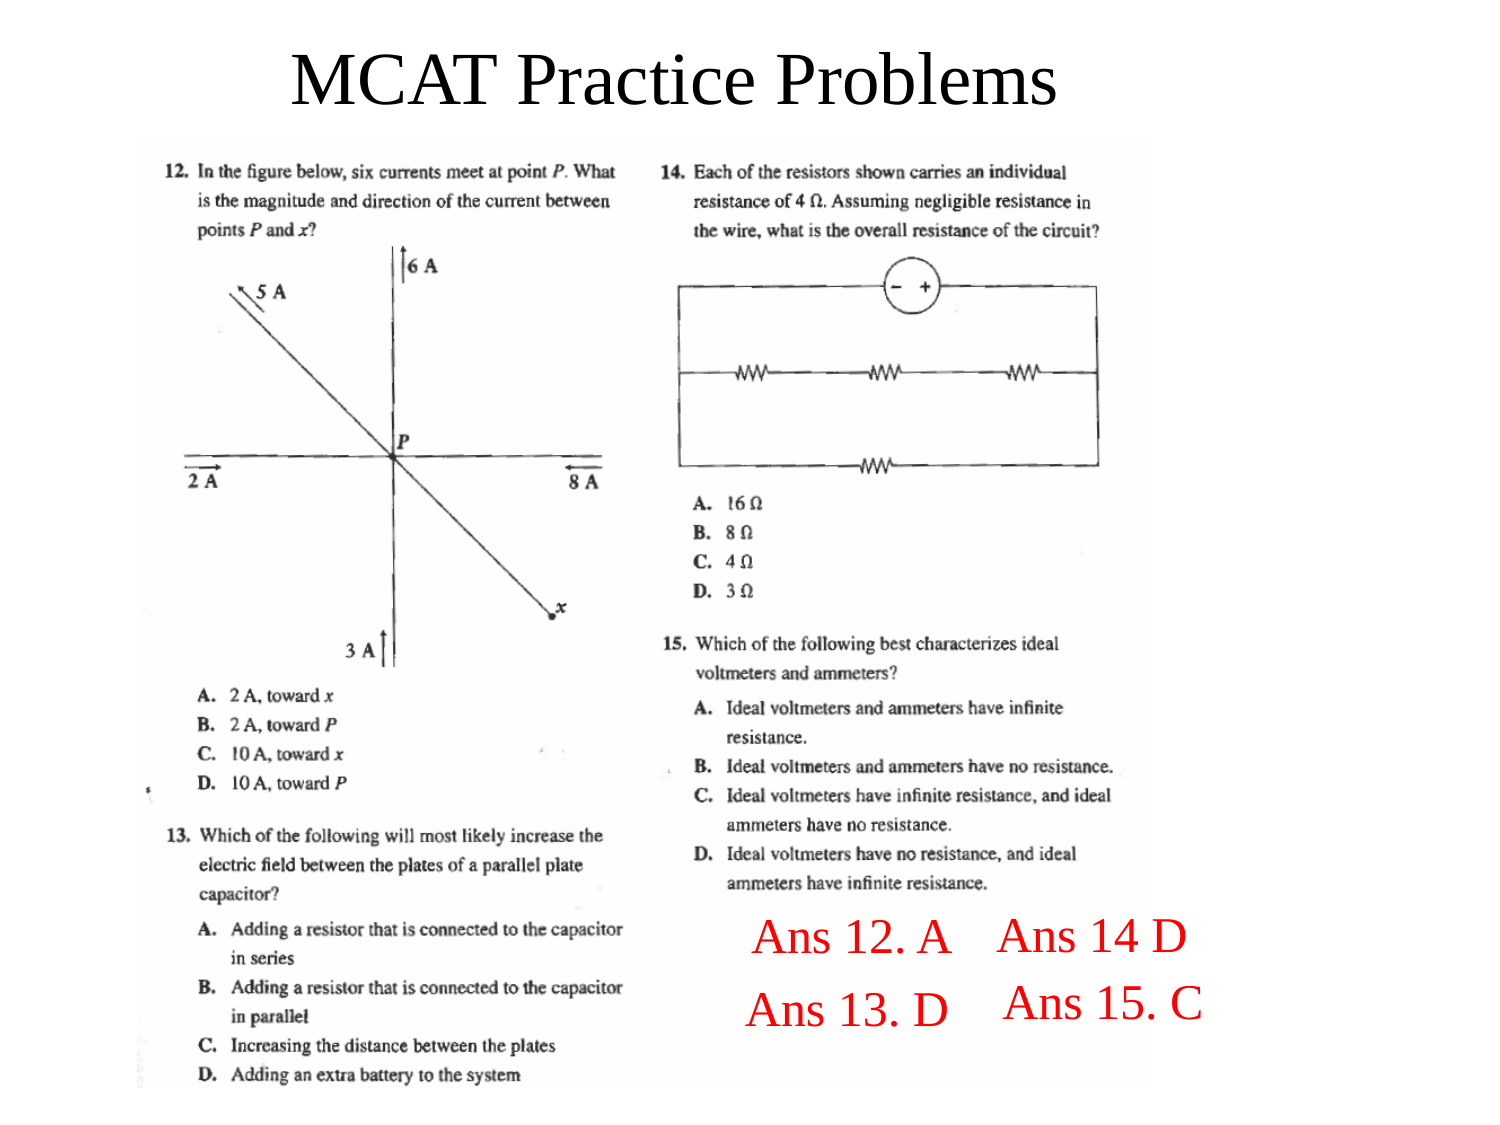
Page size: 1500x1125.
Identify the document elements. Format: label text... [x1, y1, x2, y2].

text_box Ans 14 D [1152, 894, 1258, 970]
picture [137, 137, 1149, 1088]
text_box Ans 15. C [1152, 962, 1239, 1038]
title MCAT Practice Problems [37, 22, 1313, 127]
